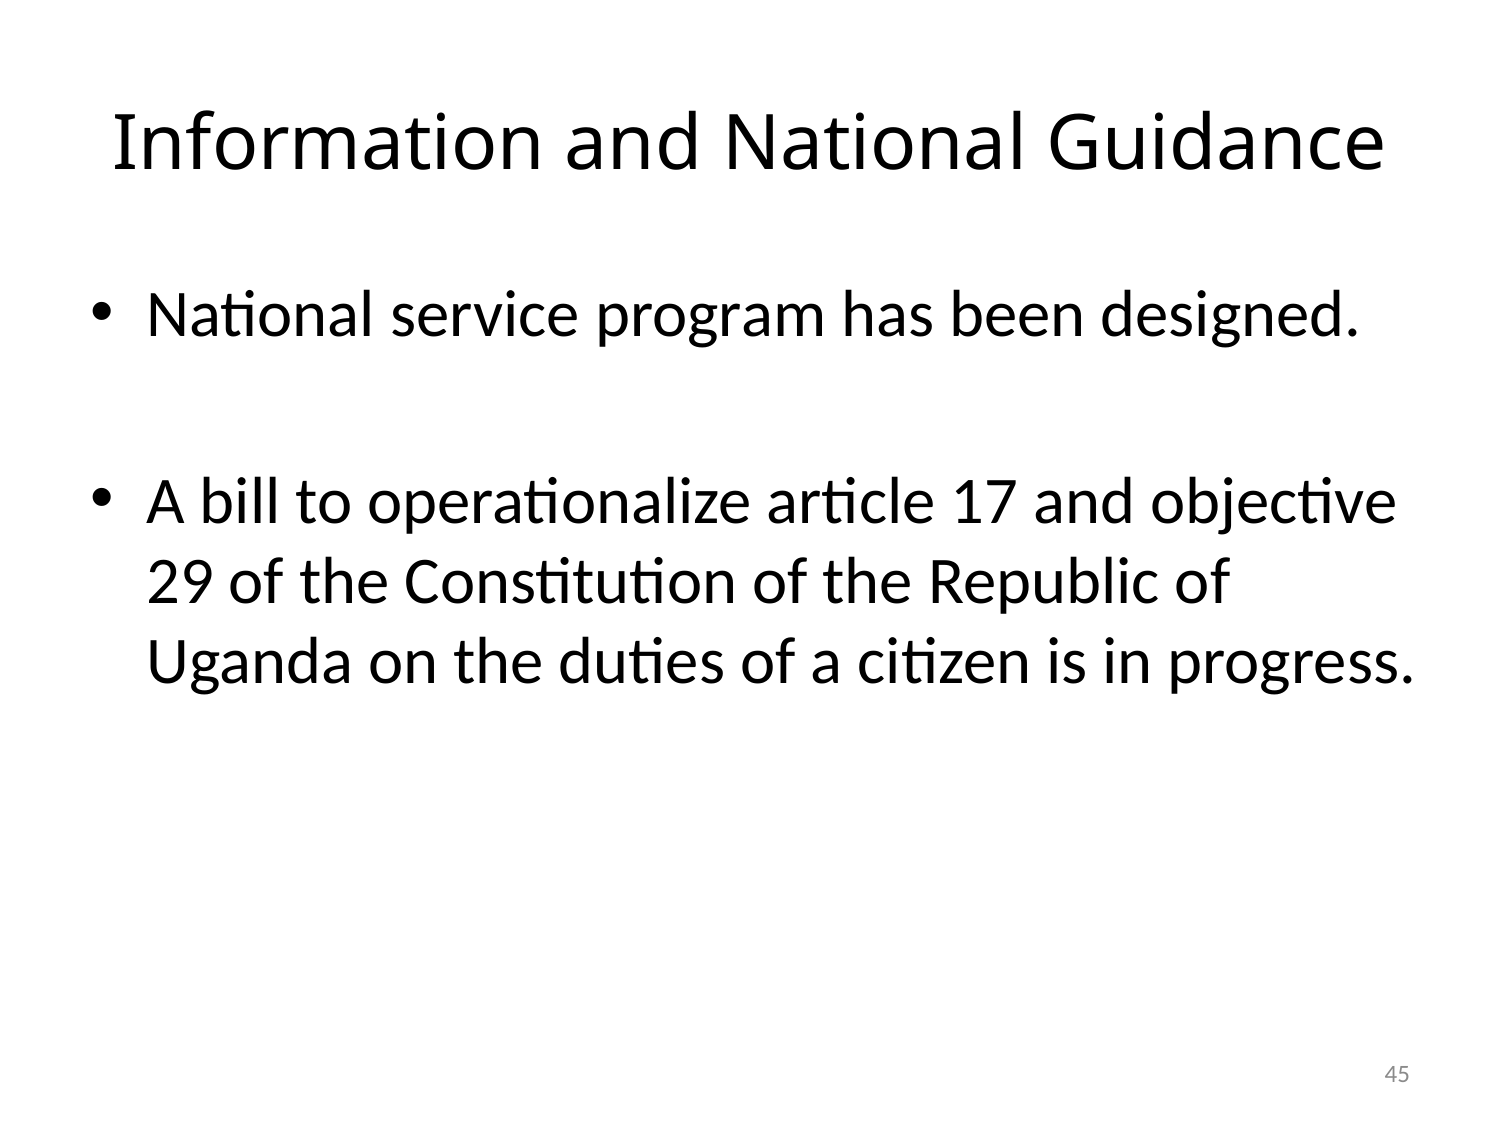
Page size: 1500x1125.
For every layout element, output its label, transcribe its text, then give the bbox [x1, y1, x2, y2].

list National service program has been designed. A bill to operationalize article 17 and objective 29 of the Constitution of the Republic of Uganda on the duties of a citizen is in progress. [75, 262, 1463, 1043]
title Information and National Guidance [75, 45, 1425, 233]
slide_number 45 [1074, 1042, 1425, 1103]
